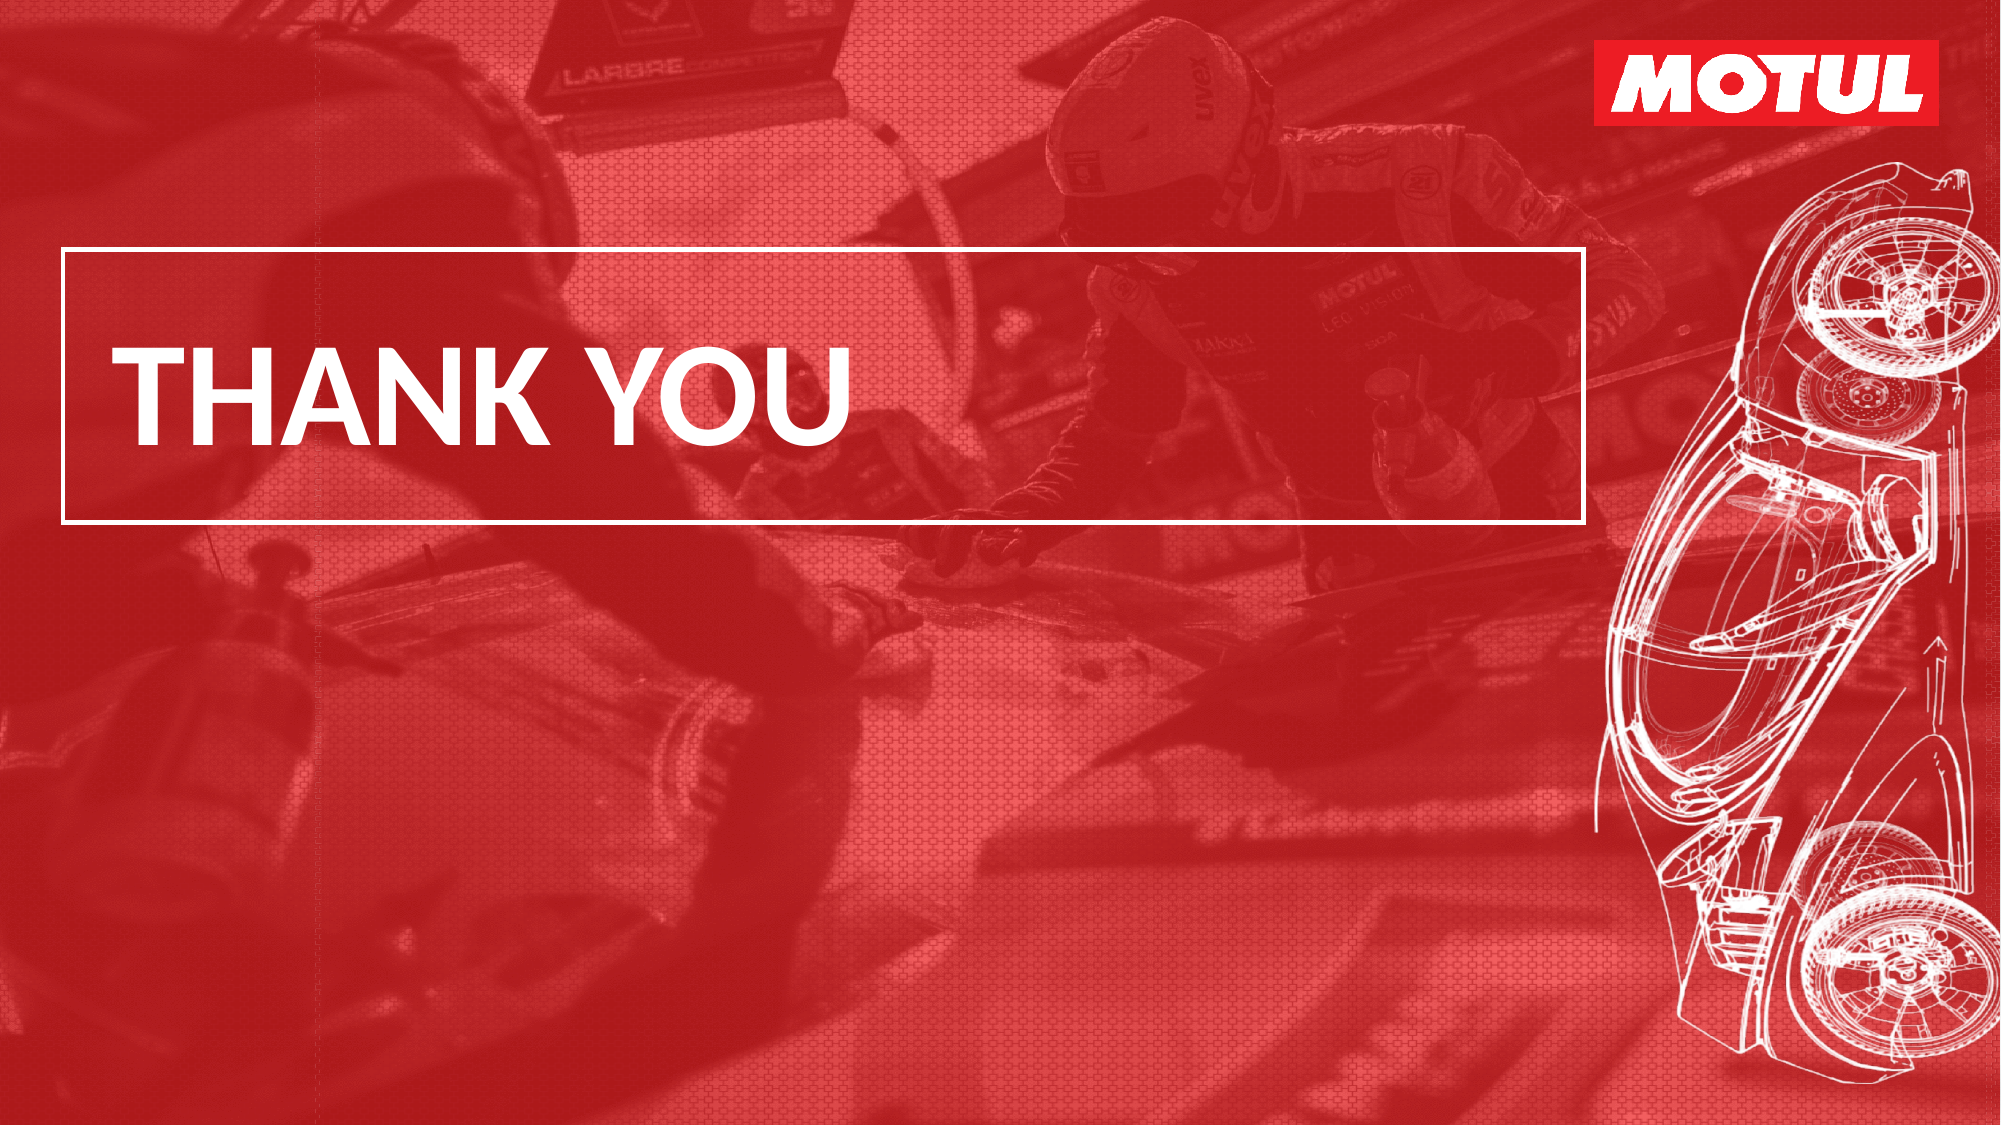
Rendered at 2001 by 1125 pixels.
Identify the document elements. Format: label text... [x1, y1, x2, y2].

text_box Thank you [62, 249, 1584, 523]
picture [0, 0, 2001, 1125]
